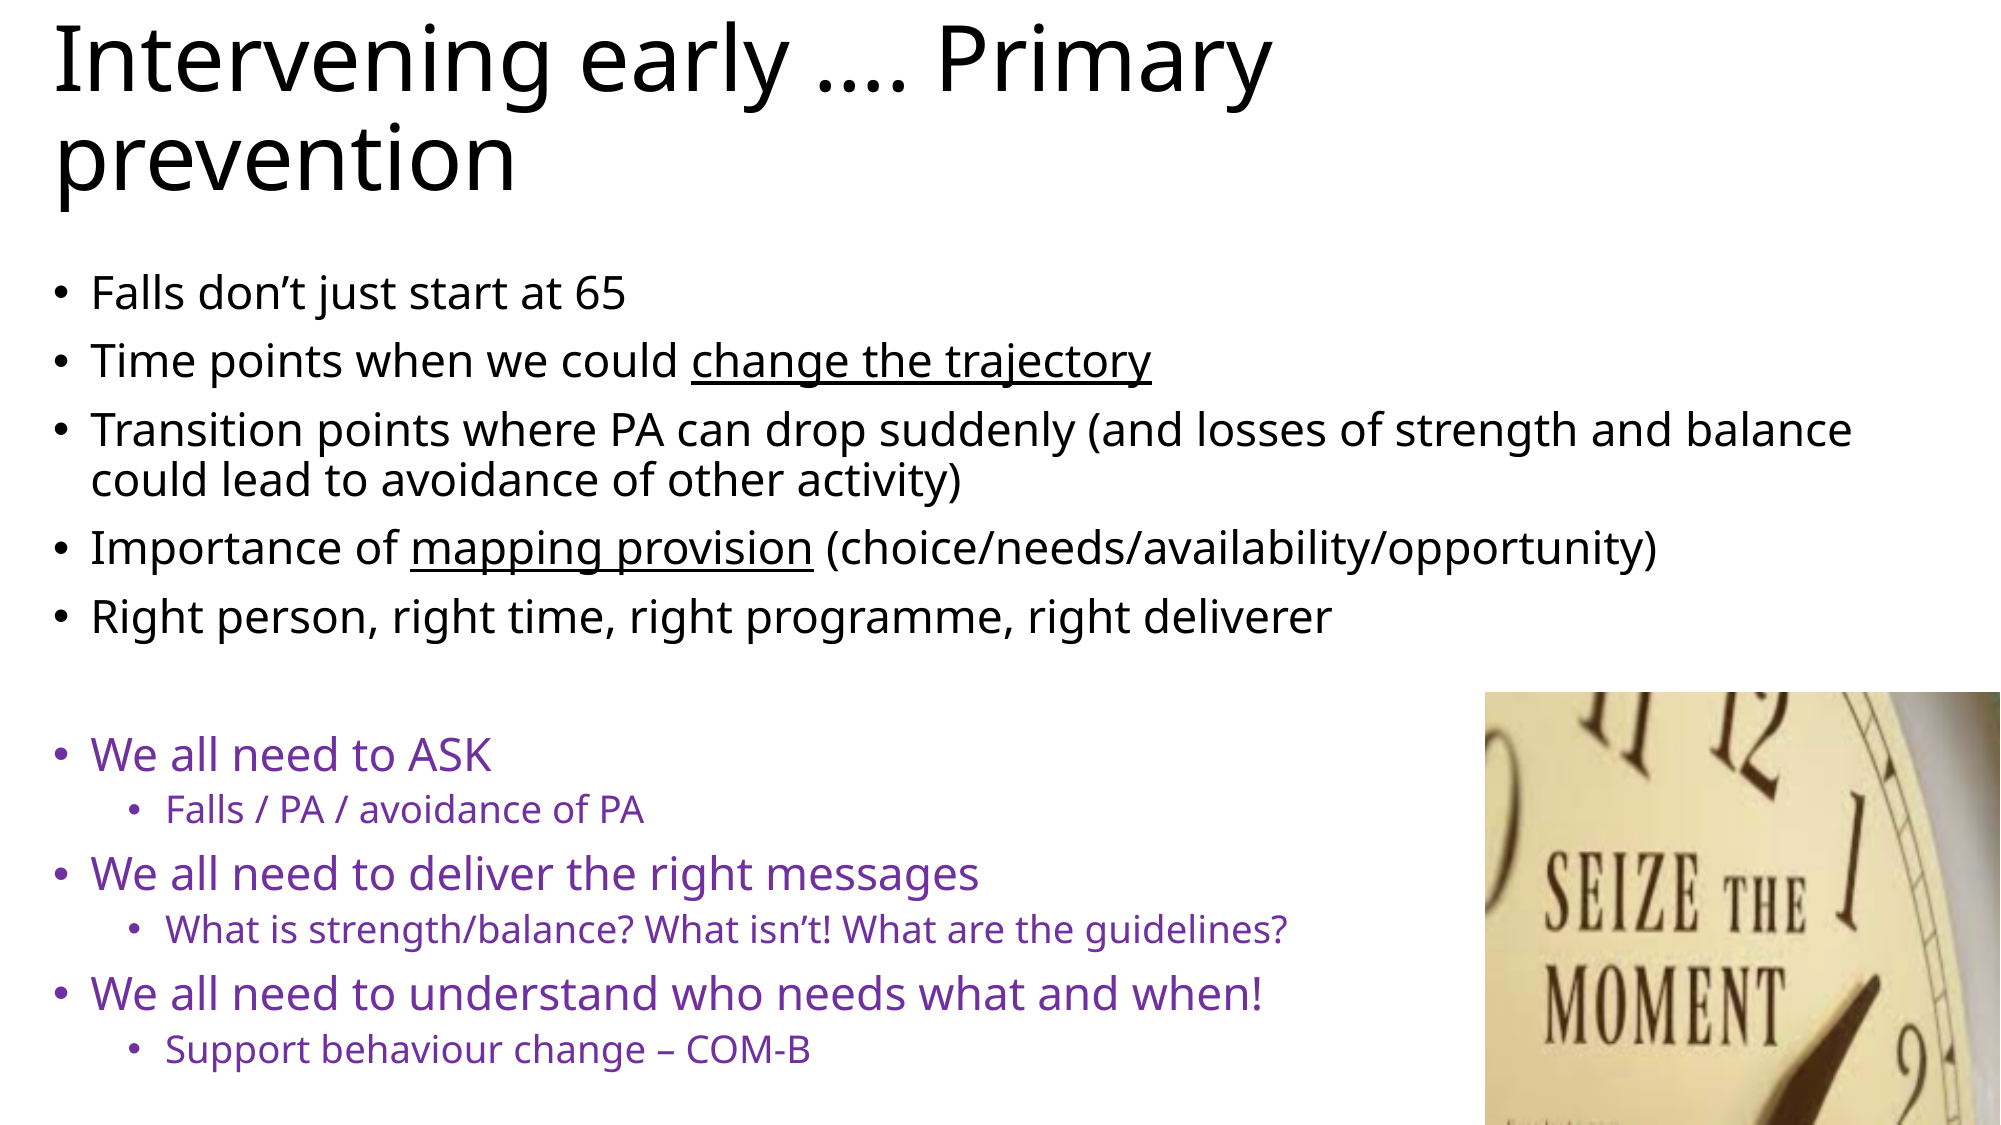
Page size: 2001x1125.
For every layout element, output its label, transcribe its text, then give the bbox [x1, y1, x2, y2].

picture [1485, 692, 2000, 1125]
list Falls don’t just start at 65 Time points when we could change the trajectory Transition points where PA can drop suddenly (and losses of strength and balance could lead to avoidance of other activity) Importance of mapping provision (choice/needs/availability/opportunity) Right person, right time, right programme, right deliverer We all need to ASK Falls / PA / avoidance of PA We all need to deliver the right messages What is strength/balance? What isn’t! What are the guidelines? We all need to understand who needs what and when! Support behaviour change – COM-B [38, 261, 1955, 1086]
title Intervening early …. Primary prevention [38, 3, 1764, 221]
